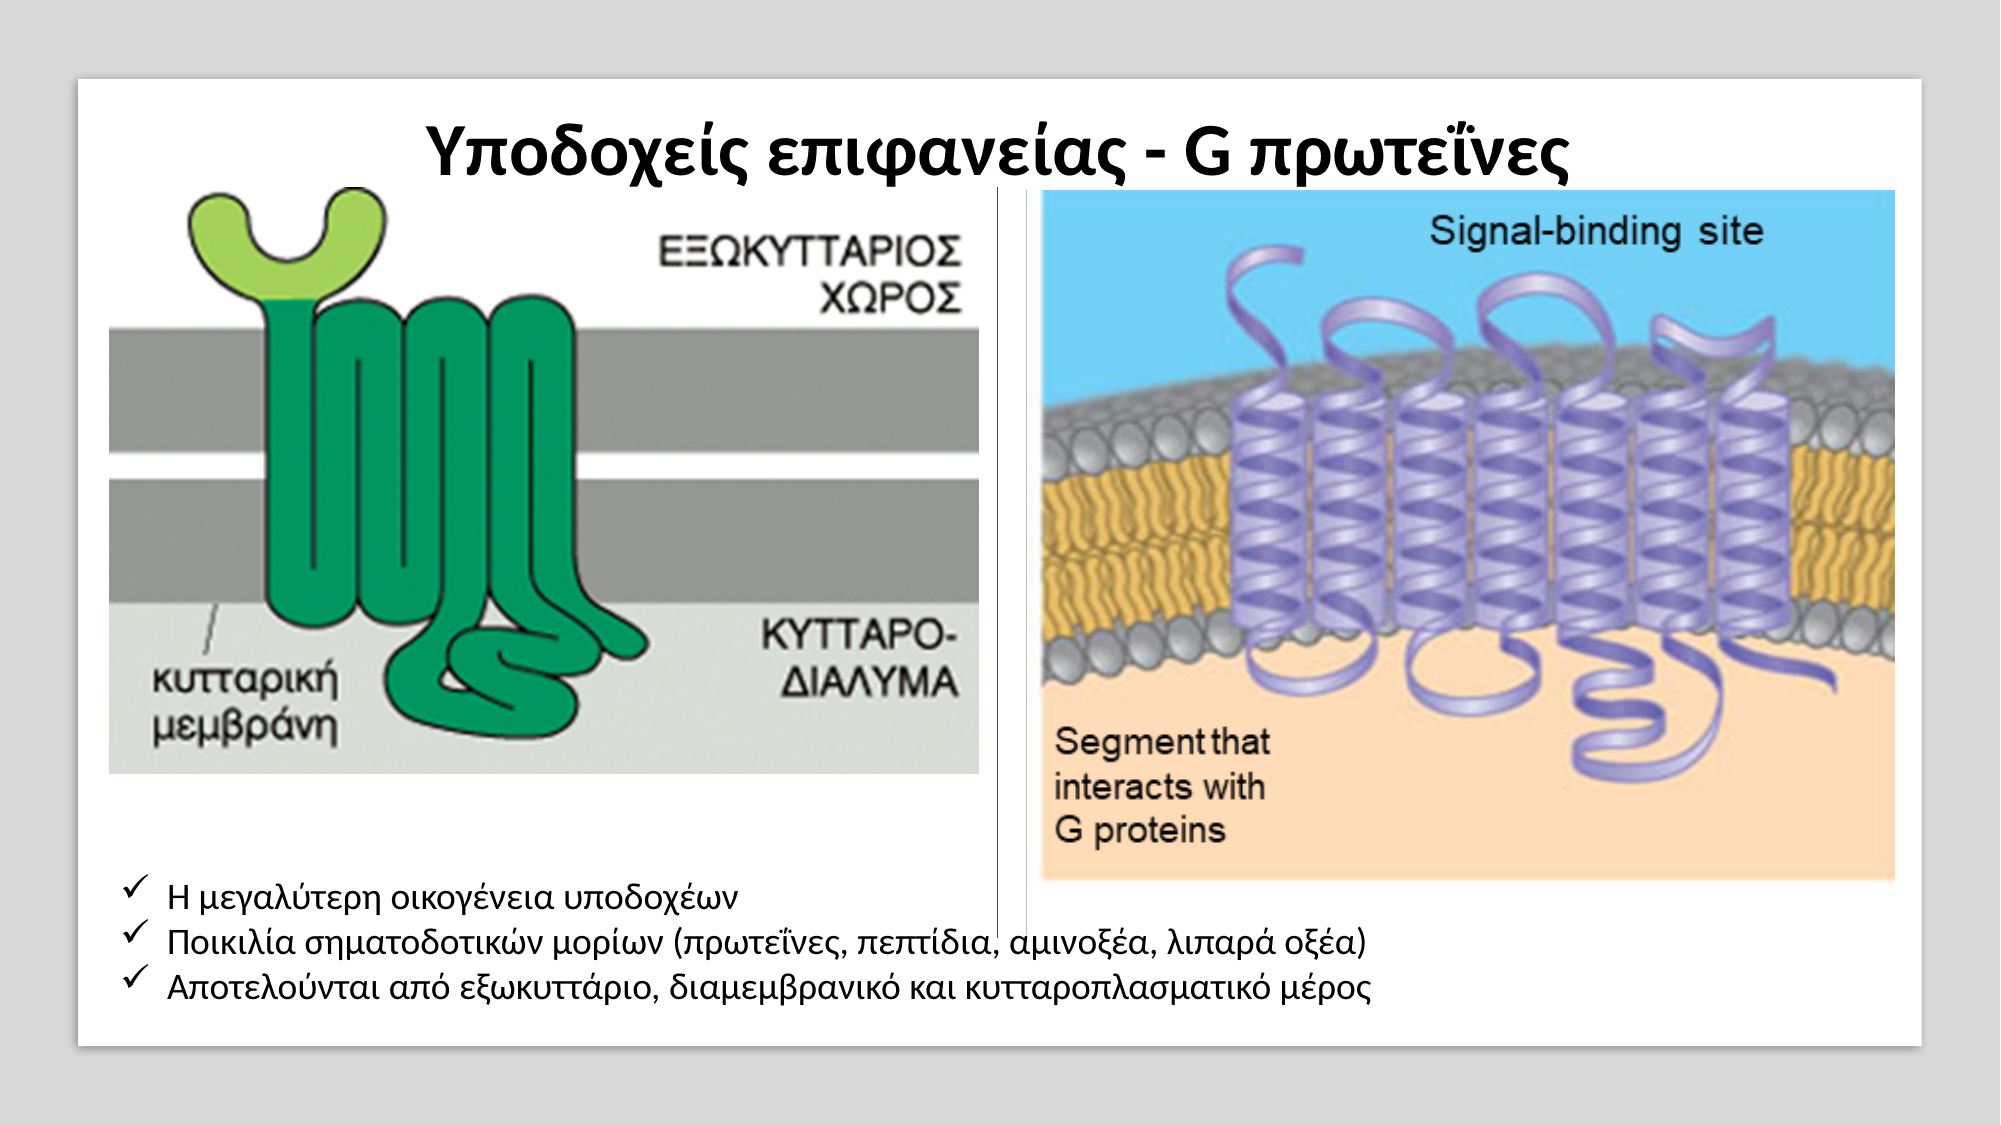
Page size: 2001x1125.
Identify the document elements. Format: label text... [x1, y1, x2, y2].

text_box Υποδοχείς επιφανείας - G πρωτεΐνες [412, 93, 1586, 198]
text_box [0, 0, 2000, 1125]
text_box [77, 78, 1923, 1047]
picture [109, 187, 979, 774]
text_box Η μεγαλύτερη οικογένεια υποδοχέων Ποικιλία σηματοδοτικών μορίων (πρωτεΐνες, πεπτίδια, αμινοξέα, λιπαρά οξέα) Αποτελούνται από εξωκυττάριο, διαμεμβρανικό και κυτταροπλασματικό μέρος [105, 864, 1568, 1015]
picture [1025, 190, 1895, 935]
